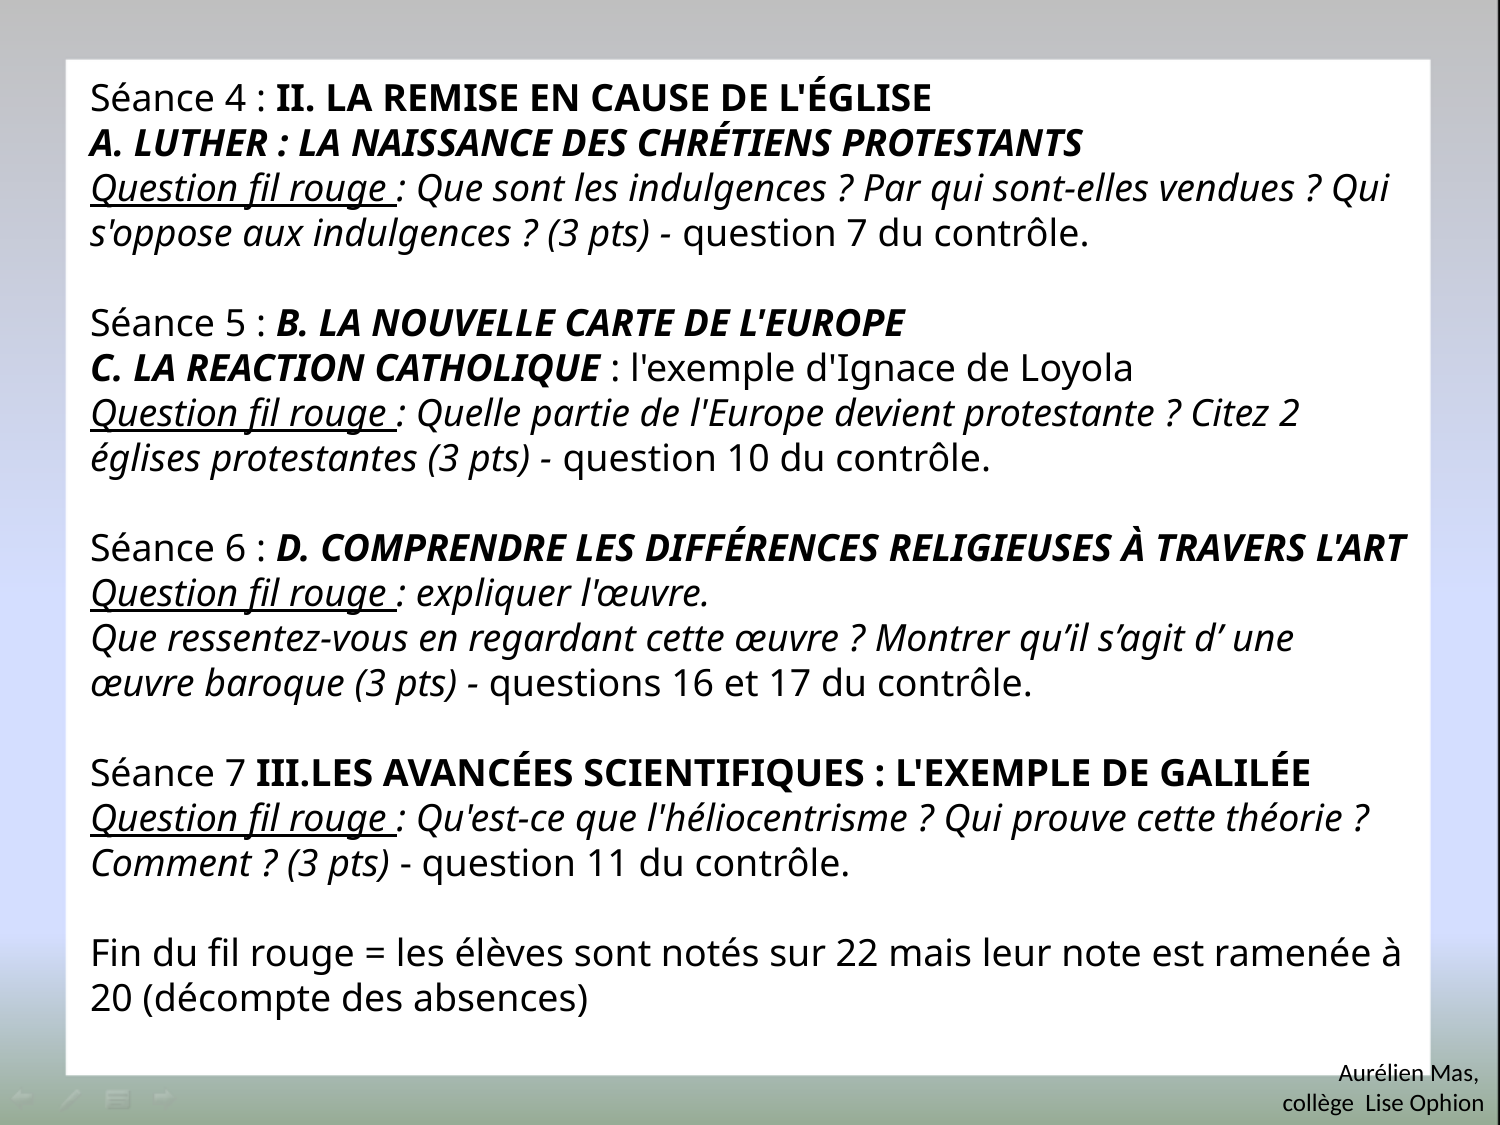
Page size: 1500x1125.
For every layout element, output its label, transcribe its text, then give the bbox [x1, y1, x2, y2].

picture [0, 0, 1500, 1125]
list Séance 4 : II. LA REMISE EN CAUSE DE L'ÉGLISE A. LUTHER : LA NAISSANCE DES CHRÉTIENS PROTESTANTS Question fil rouge : Que sont les indulgences ? Par qui sont-elles vendues ? Qui s'oppose aux indulgences ? (3 pts) - question 7 du contrôle. Séance 5 : B. LA NOUVELLE CARTE DE L'EUROPE C. LA REACTION CATHOLIQUE : l'exemple d'Ignace de Loyola Question fil rouge : Quelle partie de l'Europe devient protestante ? Citez 2 églises protestantes (3 pts) - question 10 du contrôle. Séance 6 : D. COMPRENDRE LES DIFFÉRENCES RELIGIEUSES À TRAVERS L'ART Question fil rouge : expliquer l'œuvre. Que ressentez-vous en regardant cette œuvre ? Montrer qu’il s’agit d’ une œuvre baroque (3 pts) - questions 16 et 17 du contrôle. Séance 7 III.LES AVANCÉES SCIENTIFIQUES : L'EXEMPLE DE GALILÉE Question fil rouge : Qu'est-ce que l'héliocentrisme ? Qui prouve cette théorie ? Comment ? (3 pts) - question 11 du contrôle. Fin du fil rouge = les élèves sont notés sur 22 mais leur note est ramenée à 20 (décompte des absences) [75, 66, 1425, 1088]
text_box Aurélien Mas, collège Lise Ophion [1234, 1049, 1500, 1124]
